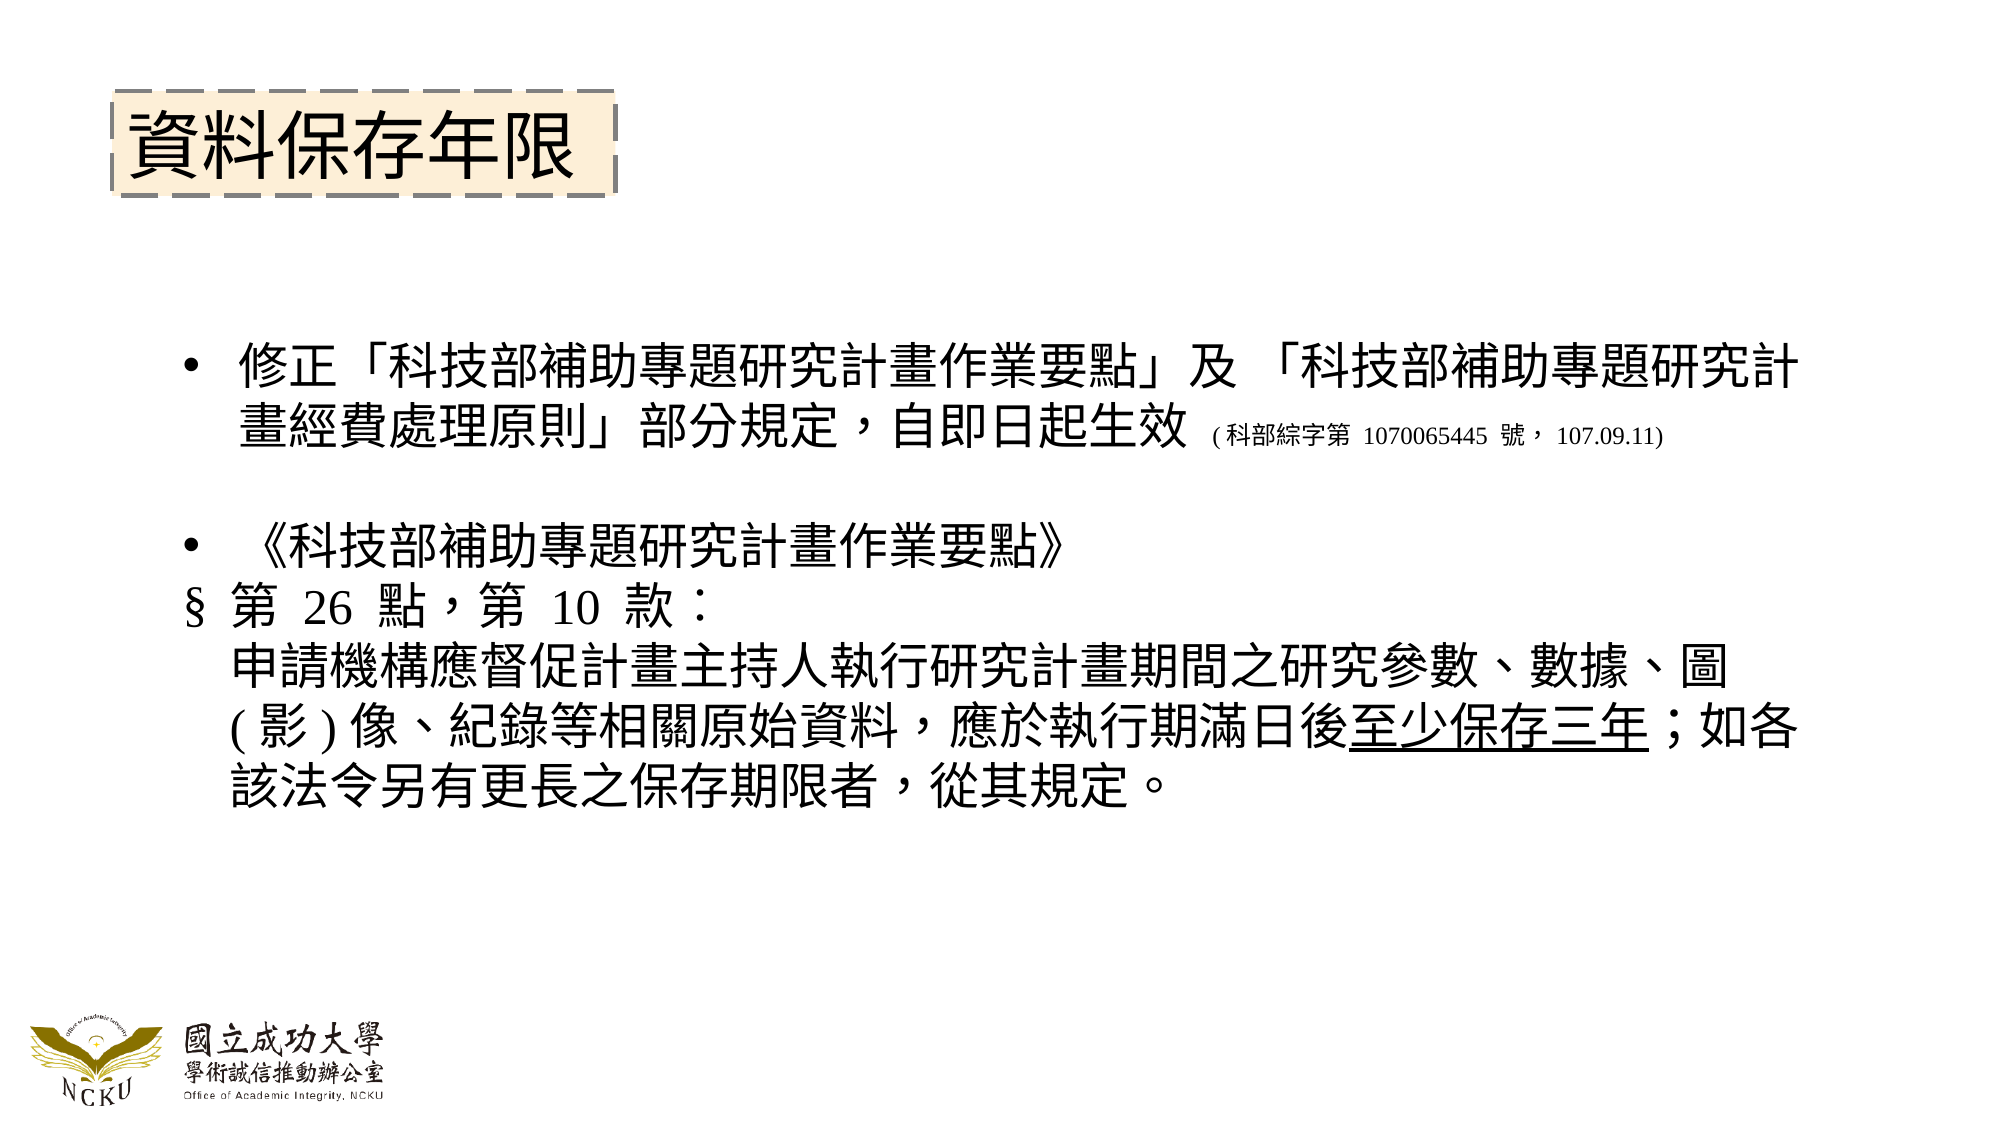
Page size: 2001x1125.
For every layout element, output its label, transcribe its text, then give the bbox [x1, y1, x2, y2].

text_box 修正「科技部補助專題研究計畫作業要點」及 「科技部補助專題研究計畫經費處理原則」部分規定，自即日起生效 (科部綜字第 1070065445 號，107.09.11) 《科技部補助專題研究計畫作業要點》 第 26 點，第 10 款︰ 申請機構應督促計畫主持人執行研究計畫期間之研究參數、數據、圖 (影)像、紀錄等相關原始資料，應於執行期滿日後至少保存三年；如各該法令另有更長之保存期限者，從其規定。 [167, 327, 1833, 822]
picture [30, 1014, 383, 1106]
text_box 資料保存年限 [112, 91, 616, 196]
